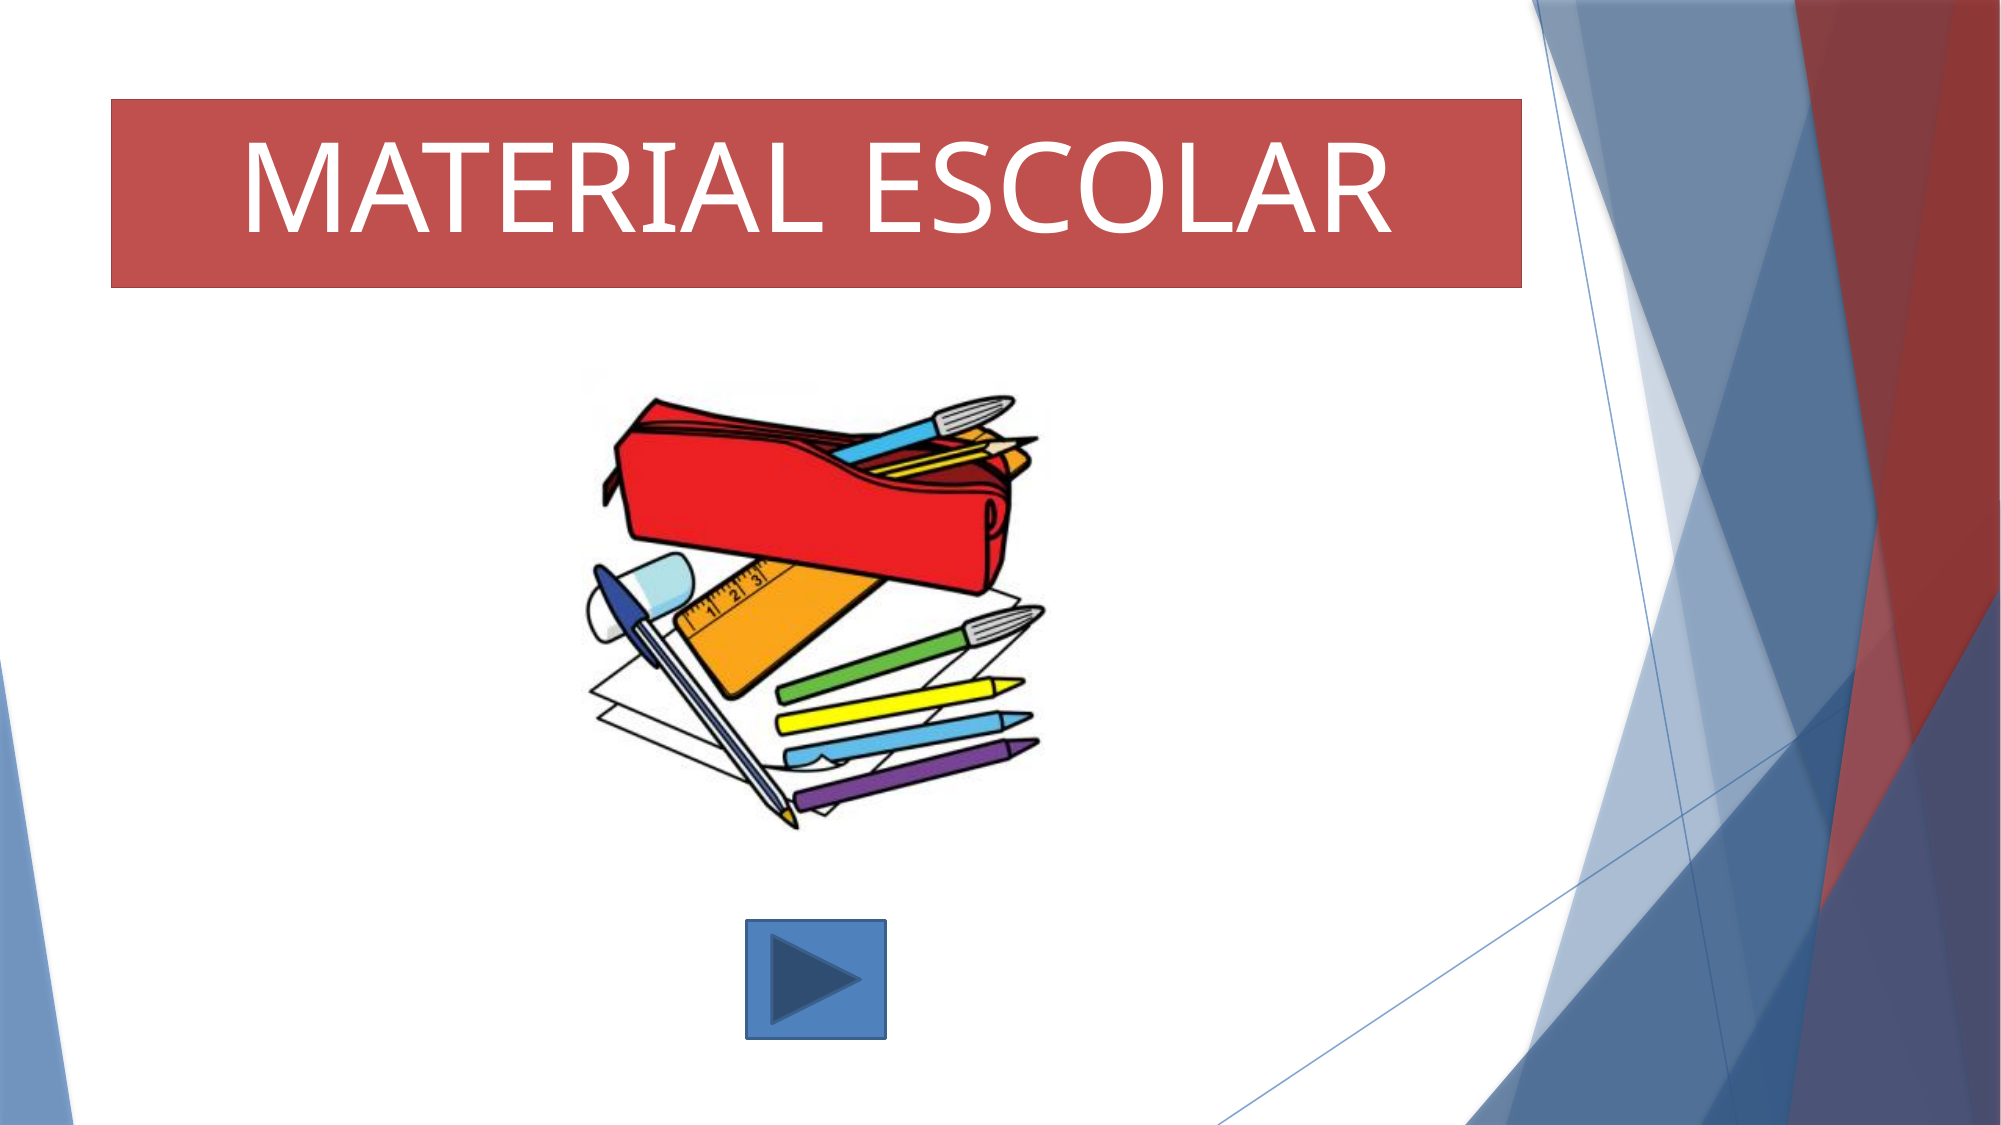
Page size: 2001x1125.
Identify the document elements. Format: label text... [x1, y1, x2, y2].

picture [581, 368, 1052, 839]
title MATERIAL ESCOLAR [111, 99, 1522, 288]
text_box [745, 919, 887, 1040]
